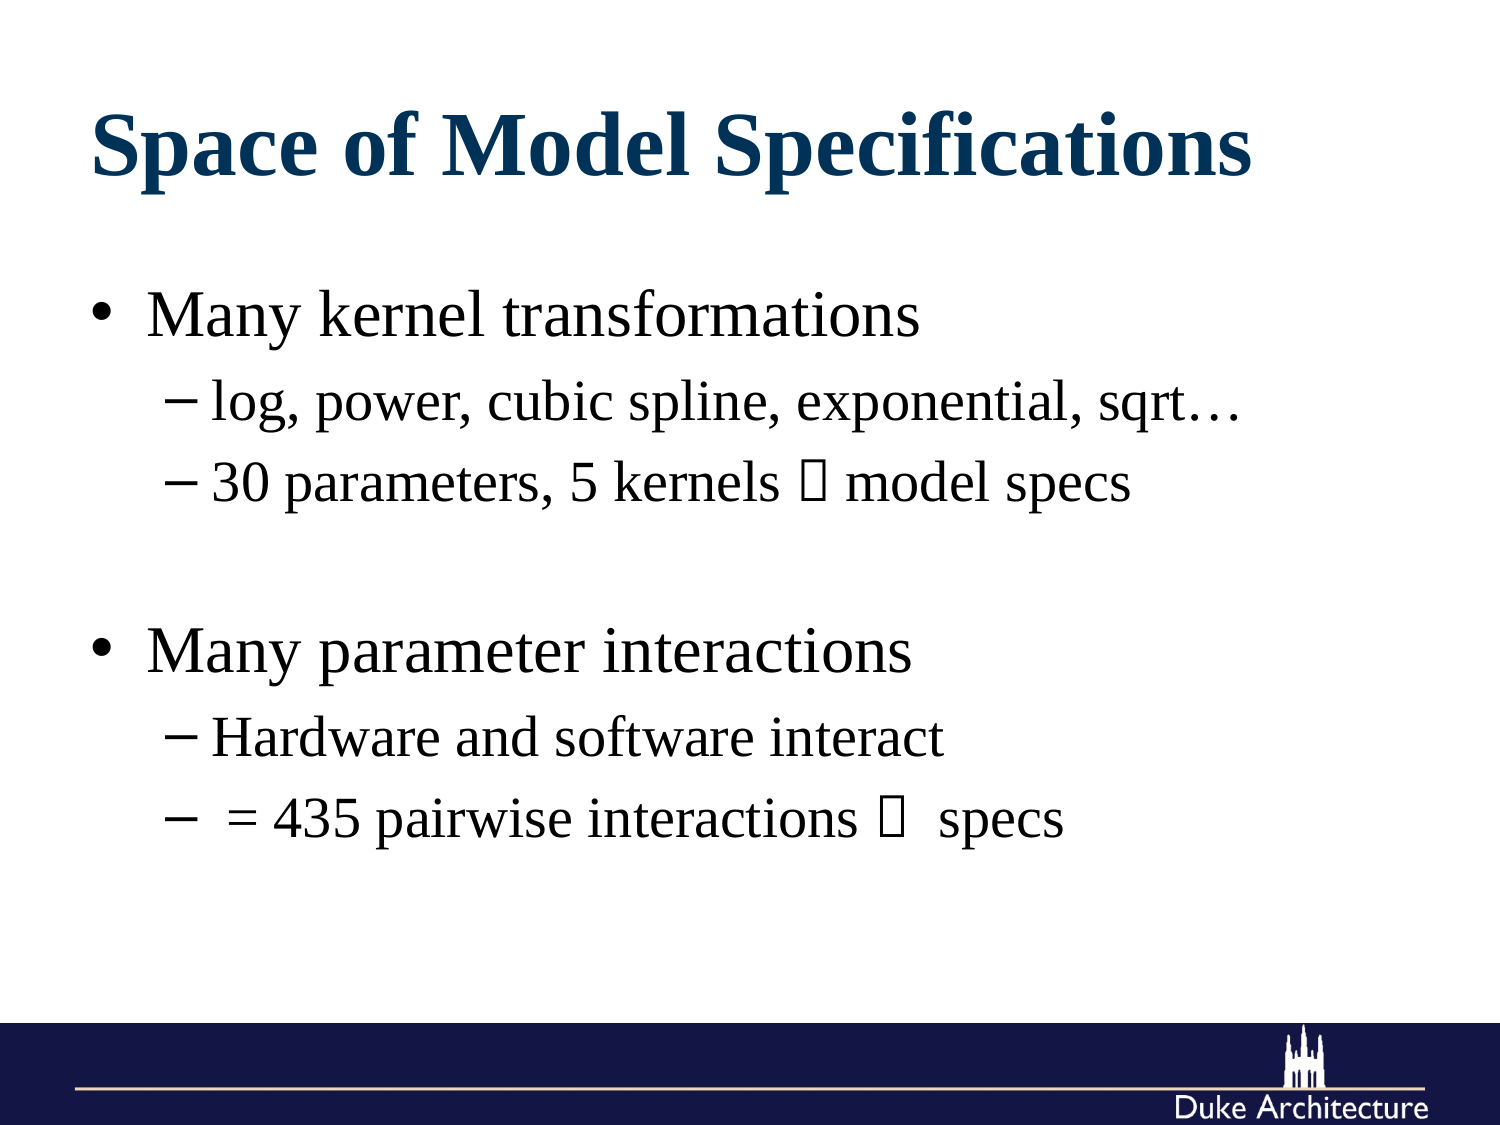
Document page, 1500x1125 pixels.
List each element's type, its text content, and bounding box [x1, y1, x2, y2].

picture [0, 1023, 1500, 1125]
title Space of Model Specifications [75, 45, 1425, 233]
